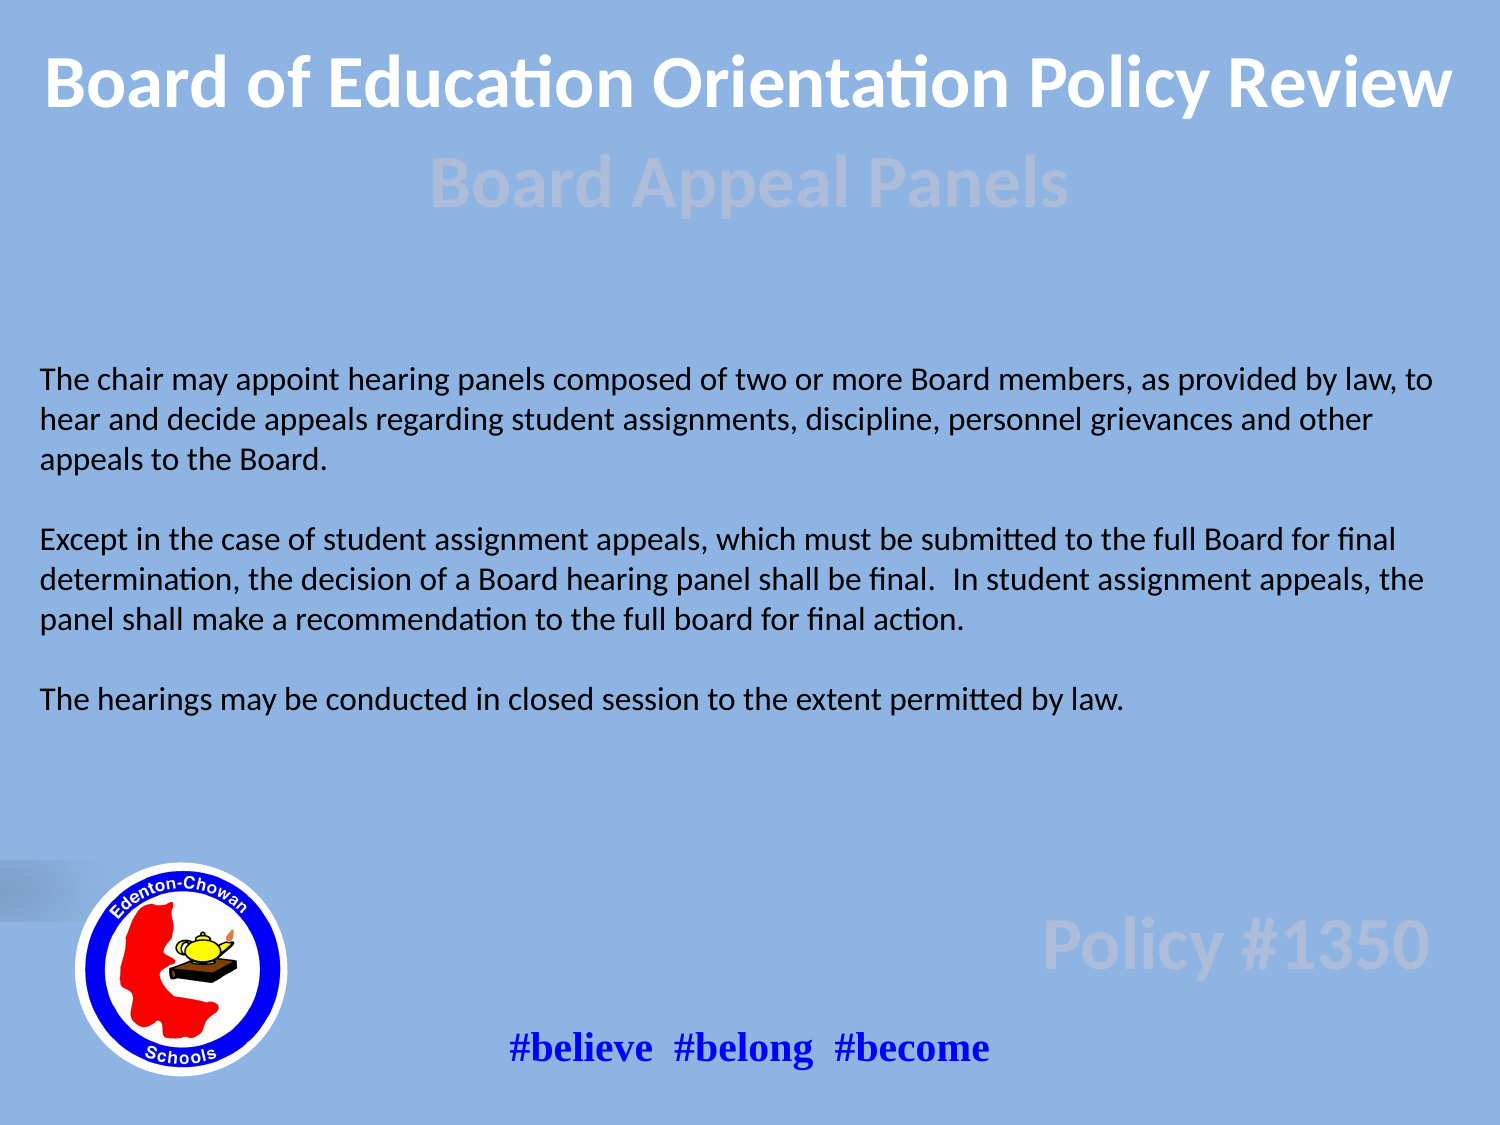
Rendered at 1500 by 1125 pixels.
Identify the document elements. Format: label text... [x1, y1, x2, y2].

text_box The chair may appoint hearing panels composed of two or more Board members, as provided by law, to hear and decide appeals regarding student assignments, discipline, personnel grievances and other appeals to the Board. Except in the case of student assignment appeals, which must be submitted to the full Board for final determination, the decision of a Board hearing panel shall be final. In student assignment appeals, the panel shall make a recommendation to the full board for final action. The hearings may be conducted in closed session to the extent permitted by law. [24, 349, 1463, 844]
text_box Board of Education Orientation Policy Review [0, 24, 1500, 124]
text_box #believe #belong #become [437, 1012, 1063, 1078]
text_box Policy #1350 [1026, 887, 1447, 993]
picture [74, 862, 288, 1077]
text_box Board Appeal Panels [0, 124, 1500, 230]
